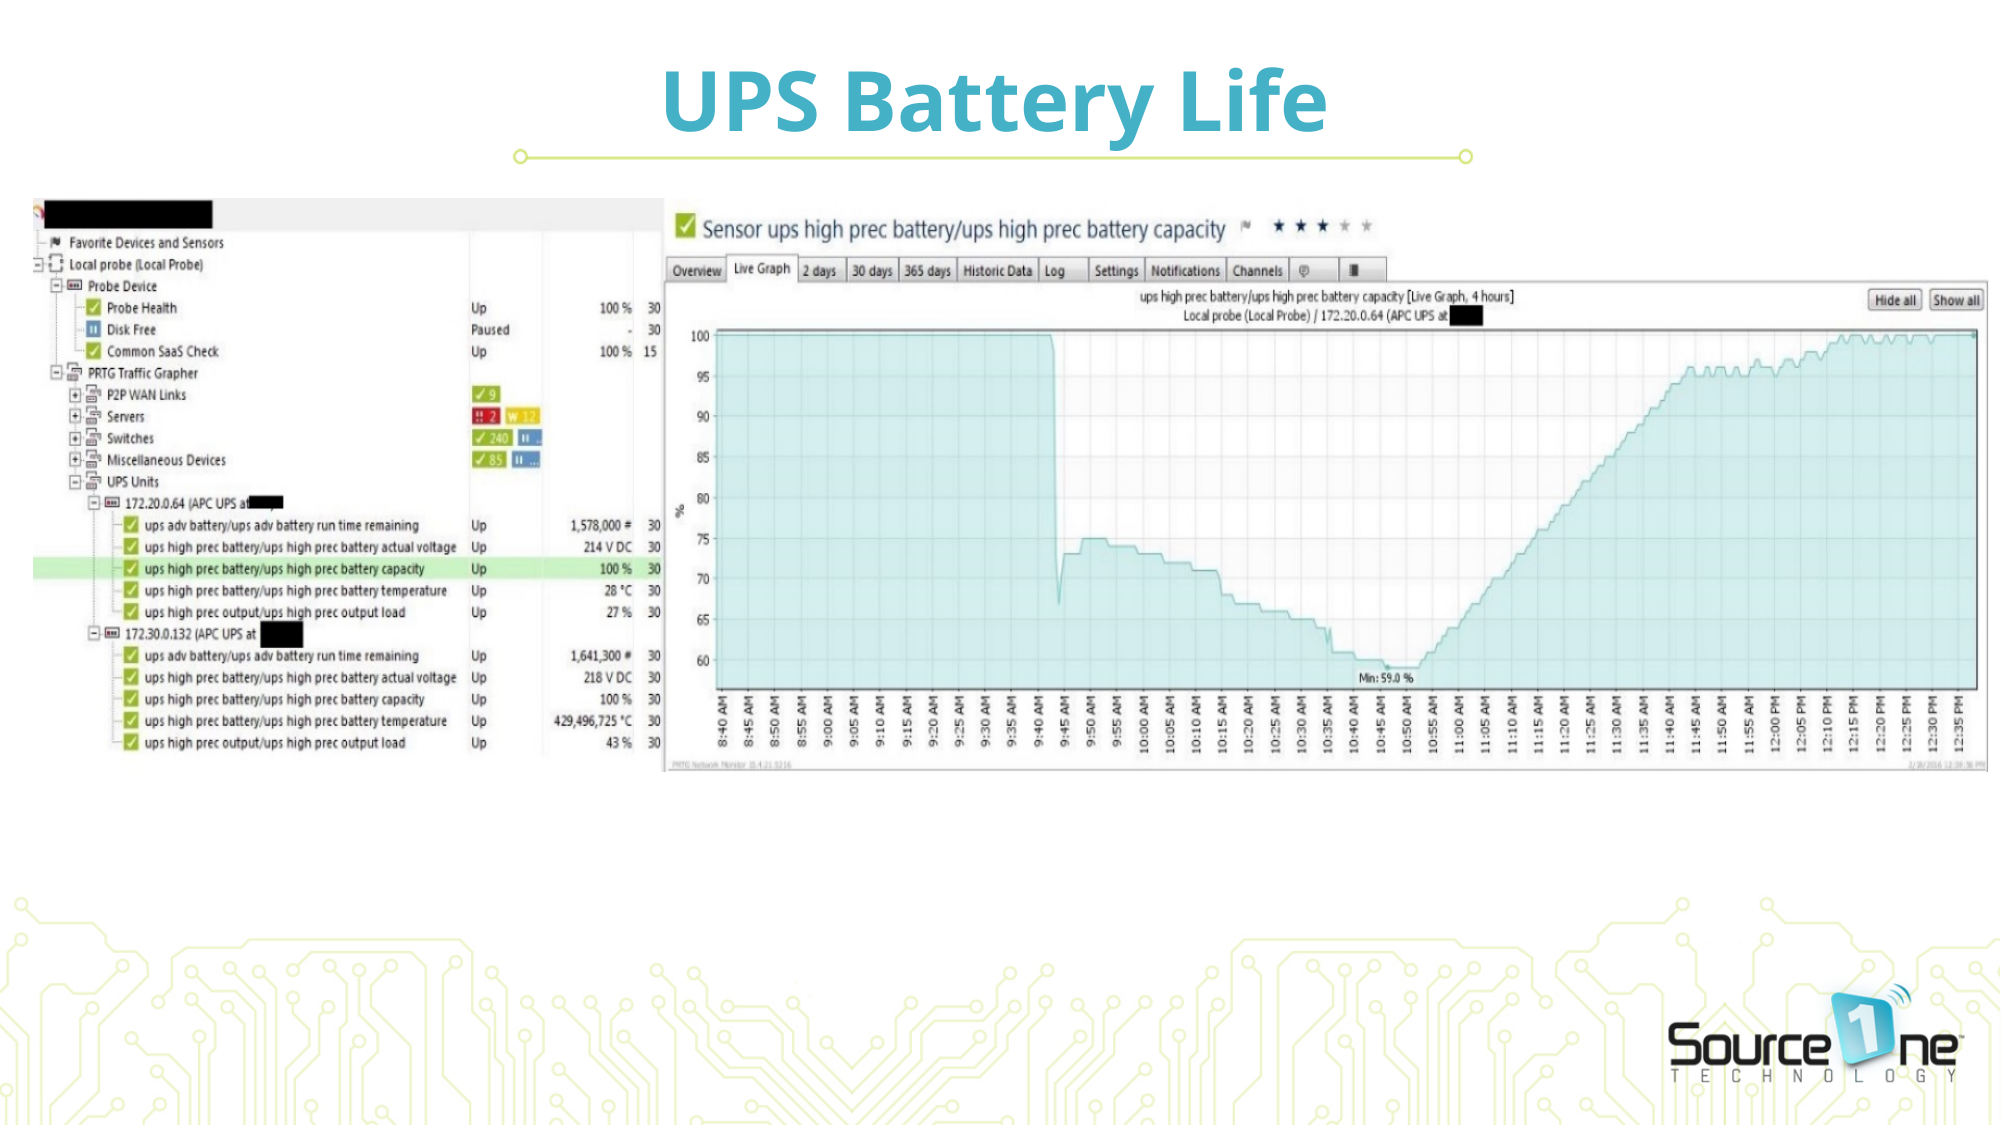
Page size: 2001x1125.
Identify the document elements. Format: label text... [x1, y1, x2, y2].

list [33, 198, 1989, 772]
title UPS Battery Life [173, 0, 1817, 198]
picture [0, 0, 2001, 1125]
picture [458, 98, 1532, 198]
